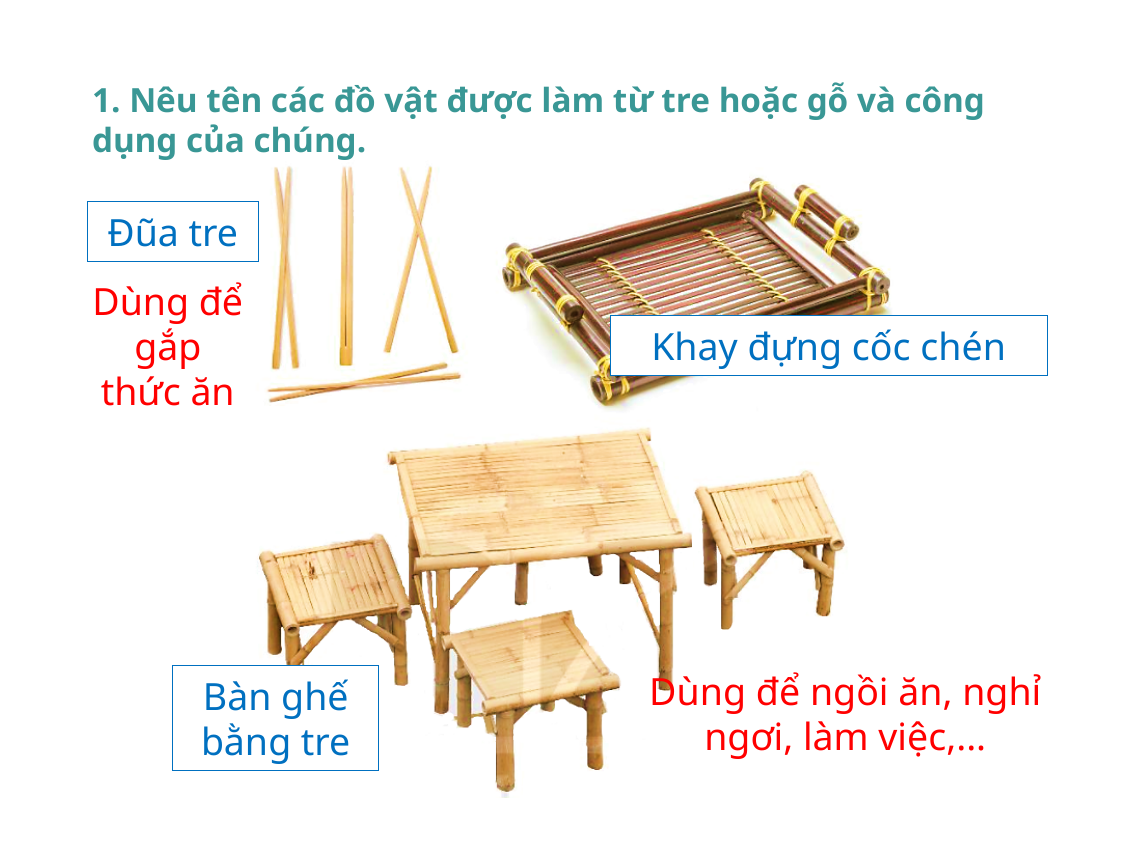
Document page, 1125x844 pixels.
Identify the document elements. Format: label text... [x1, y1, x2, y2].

text_box Khay đựng cốc chén [967, 315, 1048, 376]
text_box Dùng để gắp thức ăn [77, 270, 223, 421]
text_box Dùng để ngồi ăn, nghỉ ngơi, làm việc,... [967, 660, 1065, 765]
picture [228, 154, 963, 799]
text_box 1. Nêu tên các đồ vật được làm từ tre hoặc gỗ và công dụng của chúng. [77, 72, 1067, 167]
text_box Bàn ghế bằng tre [172, 665, 223, 771]
text_box Đũa tre [87, 201, 223, 262]
